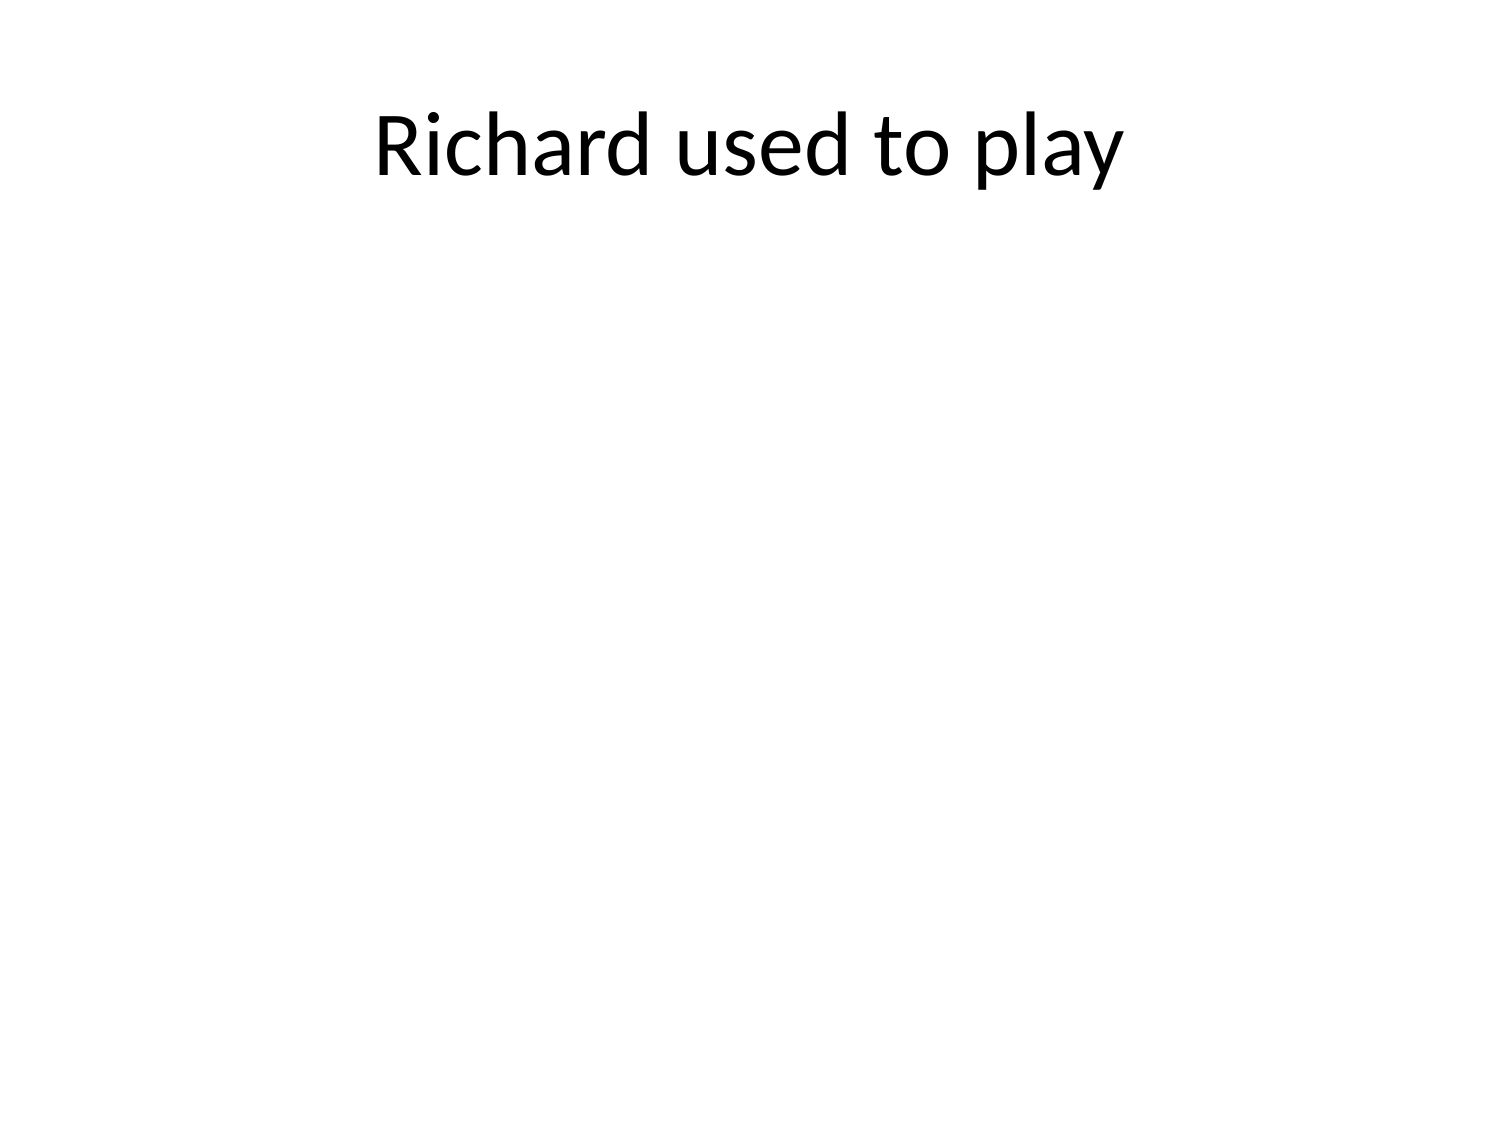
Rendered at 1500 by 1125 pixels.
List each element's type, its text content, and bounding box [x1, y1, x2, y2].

title Richard used to play [75, 45, 1425, 233]
